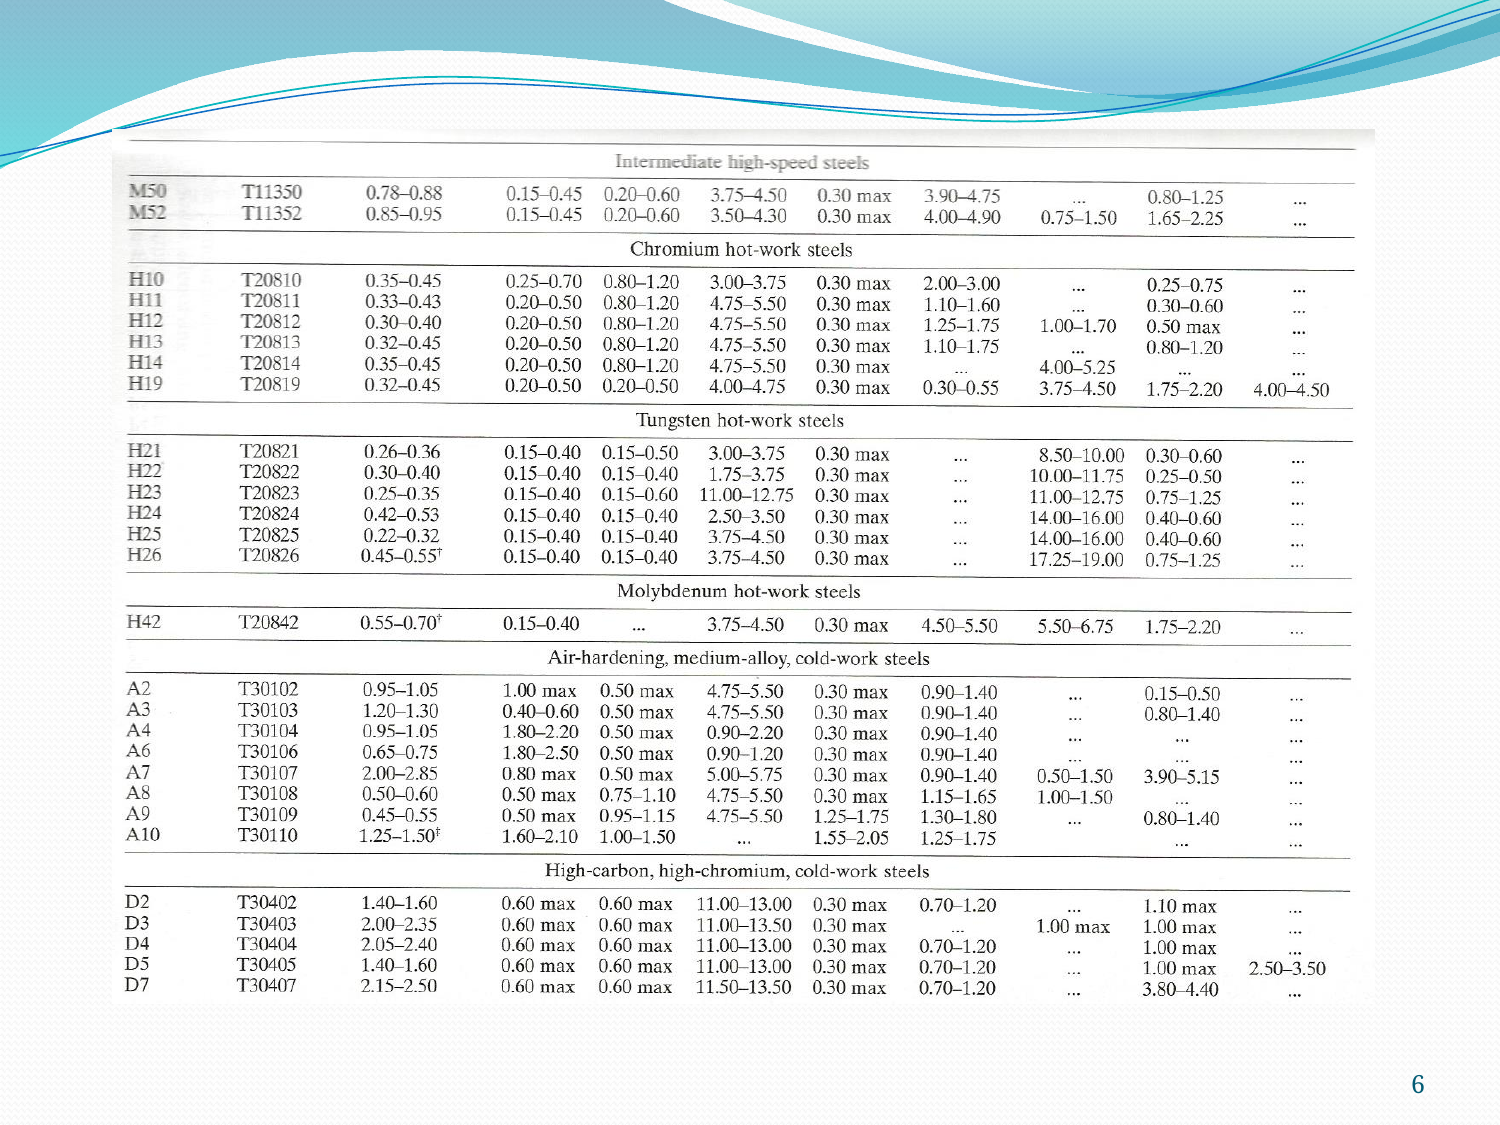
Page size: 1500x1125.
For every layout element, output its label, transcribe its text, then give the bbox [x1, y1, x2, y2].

picture [112, 129, 1376, 1004]
slide_number 6 [1299, 1042, 1425, 1103]
